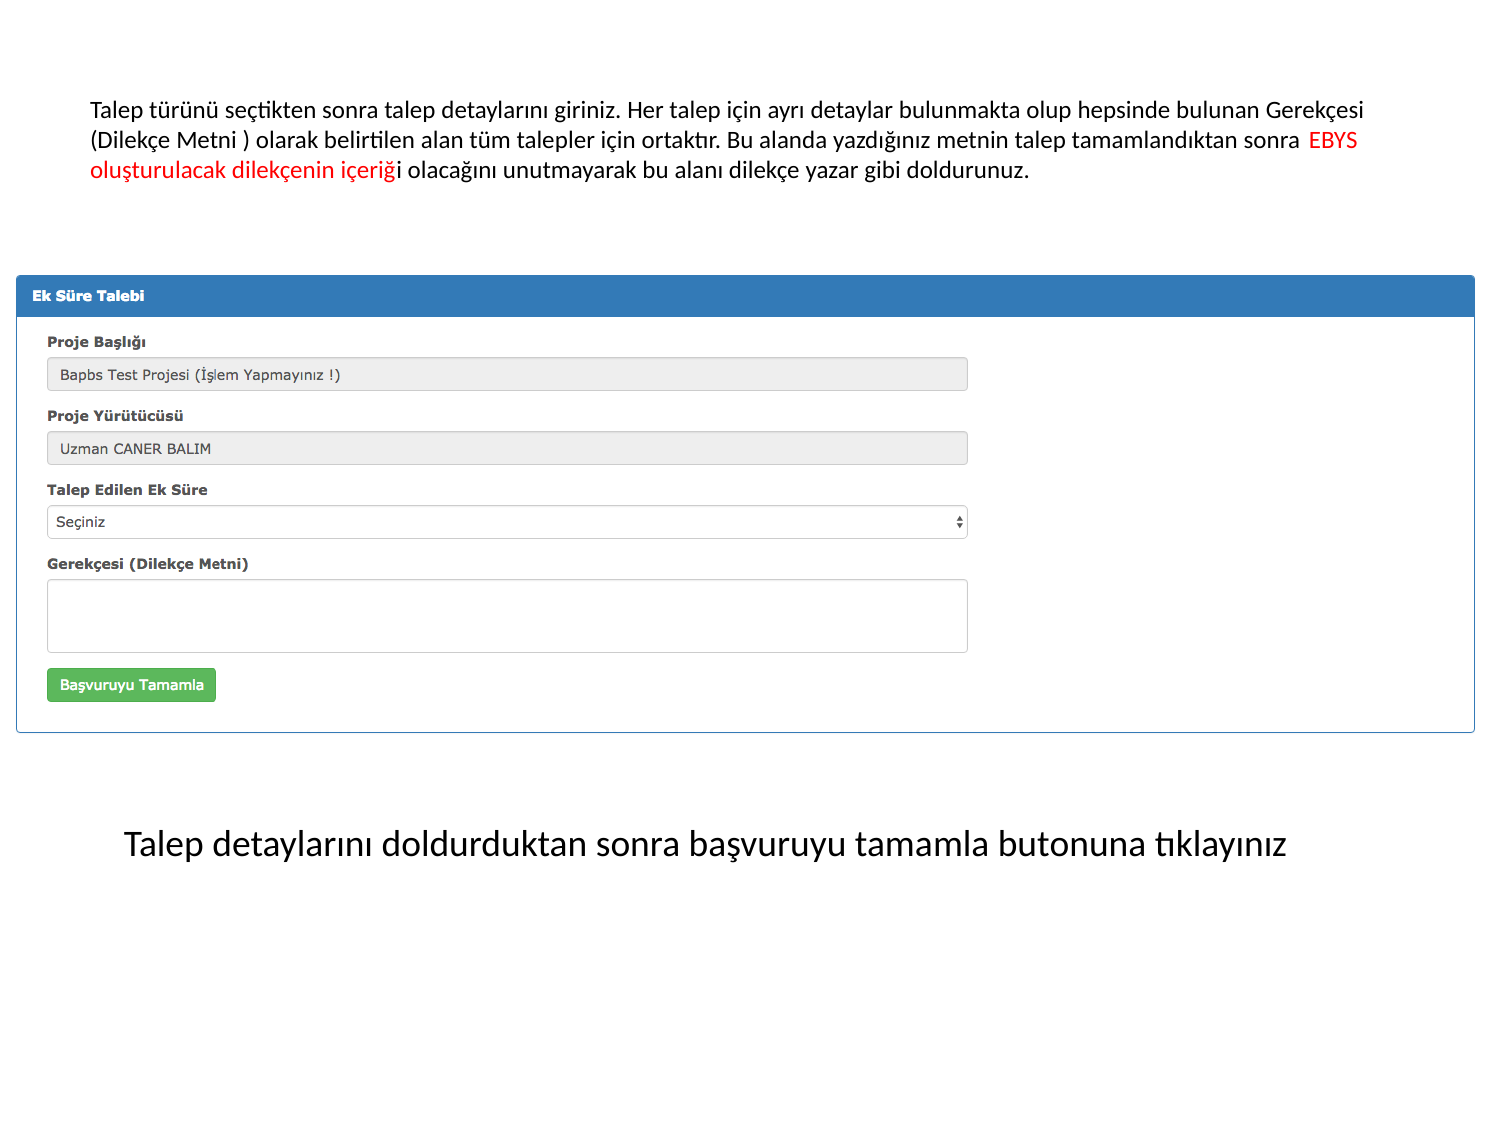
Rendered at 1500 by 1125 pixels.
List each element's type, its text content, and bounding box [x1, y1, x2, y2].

title Talep türünü seçtikten sonra talep detaylarını giriniz. Her talep için ayrı detaylar bulunmakta olup hepsinde bulunan Gerekçesi (Dilekçe Metni ) olarak belirtilen alan tüm talepler için ortaktır. Bu alanda yazdığınız metnin talep tamamlandıktan sonra EBYS oluşturulacak dilekçenin içeriği olacağını unutmayarak bu alanı dilekçe yazar gibi doldurunuz. [75, 45, 1425, 233]
picture [0, 264, 1500, 761]
text_box Talep detaylarını doldurduktan sonra başvuruyu tamamla butonuna tıklayınız [109, 812, 1356, 872]
